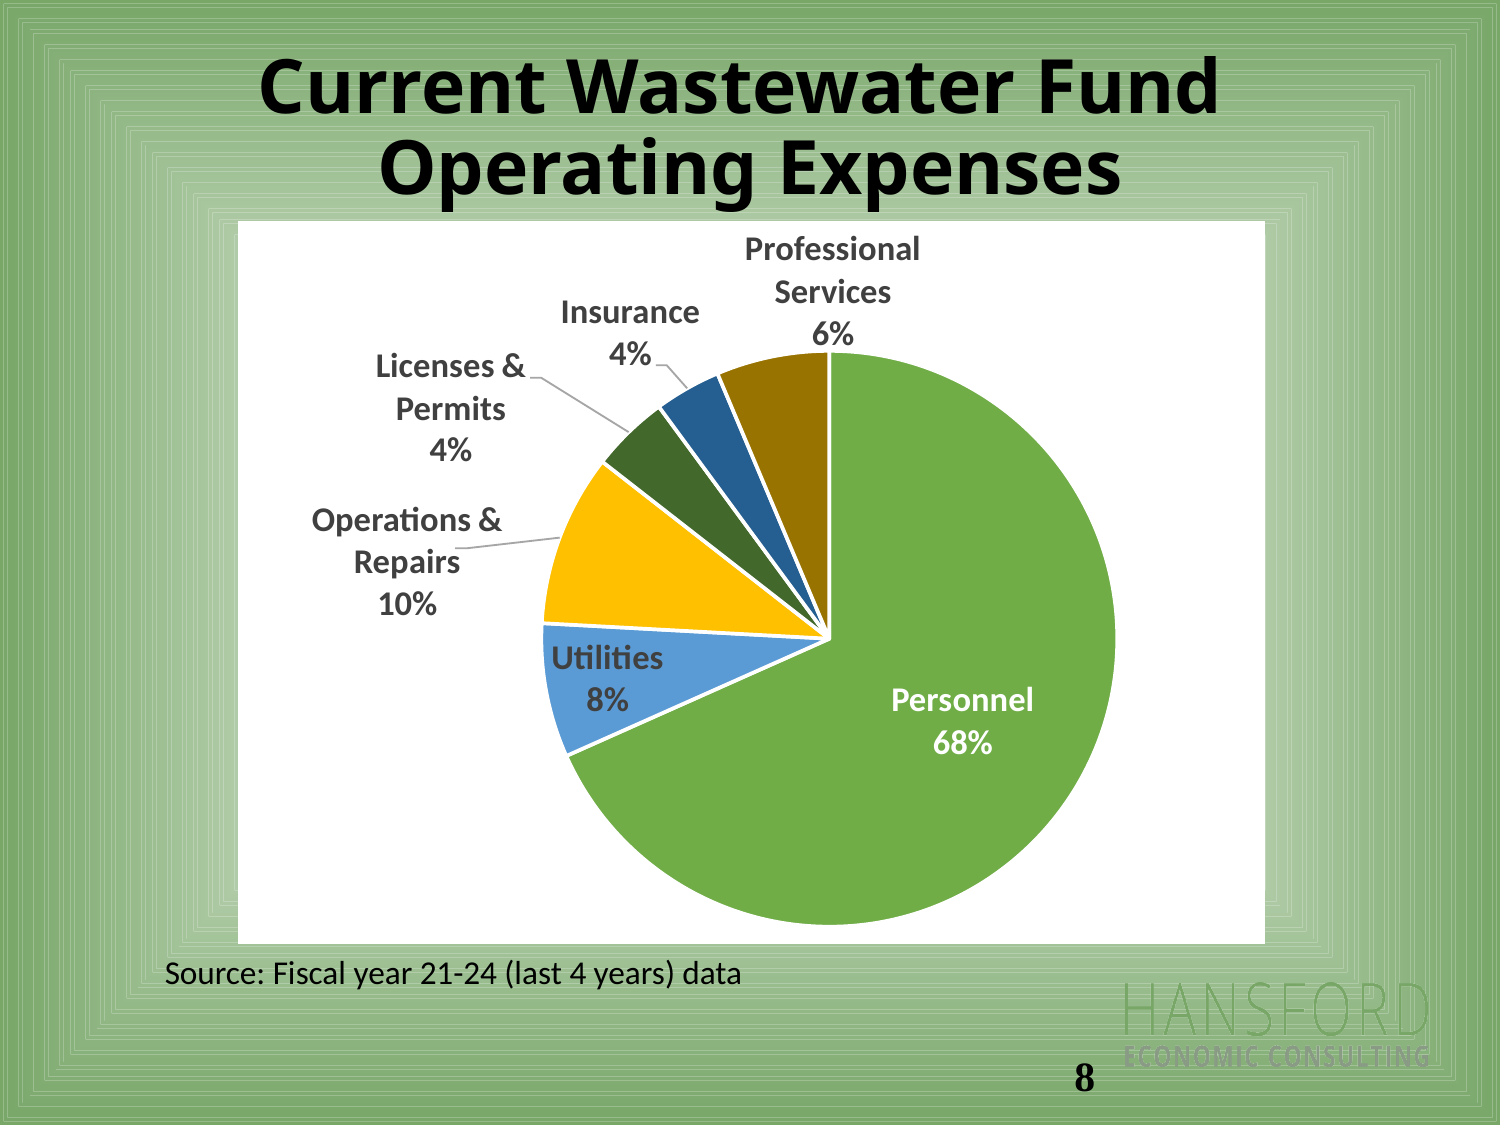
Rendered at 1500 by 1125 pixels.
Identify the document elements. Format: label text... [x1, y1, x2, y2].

picture [237, 220, 1266, 944]
picture [1125, 982, 1428, 1067]
slide_number 8 [1059, 1042, 1397, 1103]
title Current Wastewater Fund Operating Expenses [103, 59, 1397, 200]
text_box Source: Fiscal year 21-24 (last 4 years) data [150, 943, 863, 999]
